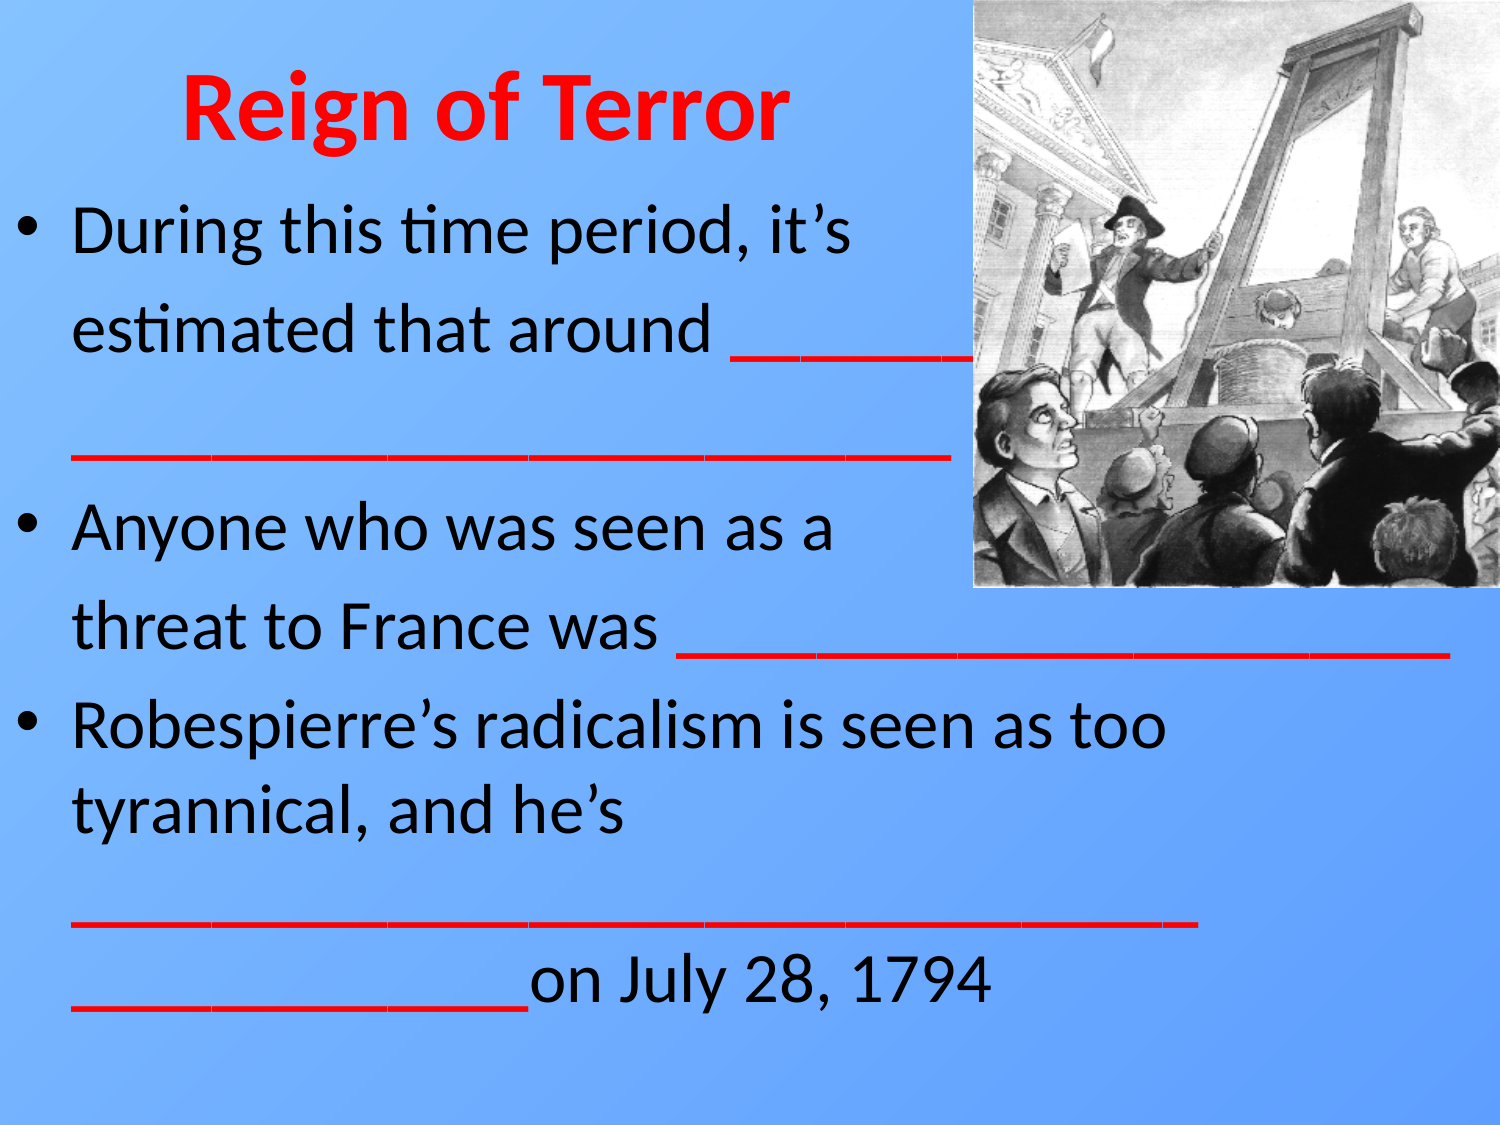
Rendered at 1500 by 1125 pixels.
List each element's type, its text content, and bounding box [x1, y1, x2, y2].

title Reign of Terror [0, 0, 971, 174]
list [973, 0, 1500, 588]
list During this time period, it’s estimated that around _______ _________________________ Anyone who was seen as a threat to France was ______________________ Robespierre’s radicalism is seen as too tyrannical, and he’s ________________________________ _____________on July 28, 1794 [0, 174, 1500, 1125]
